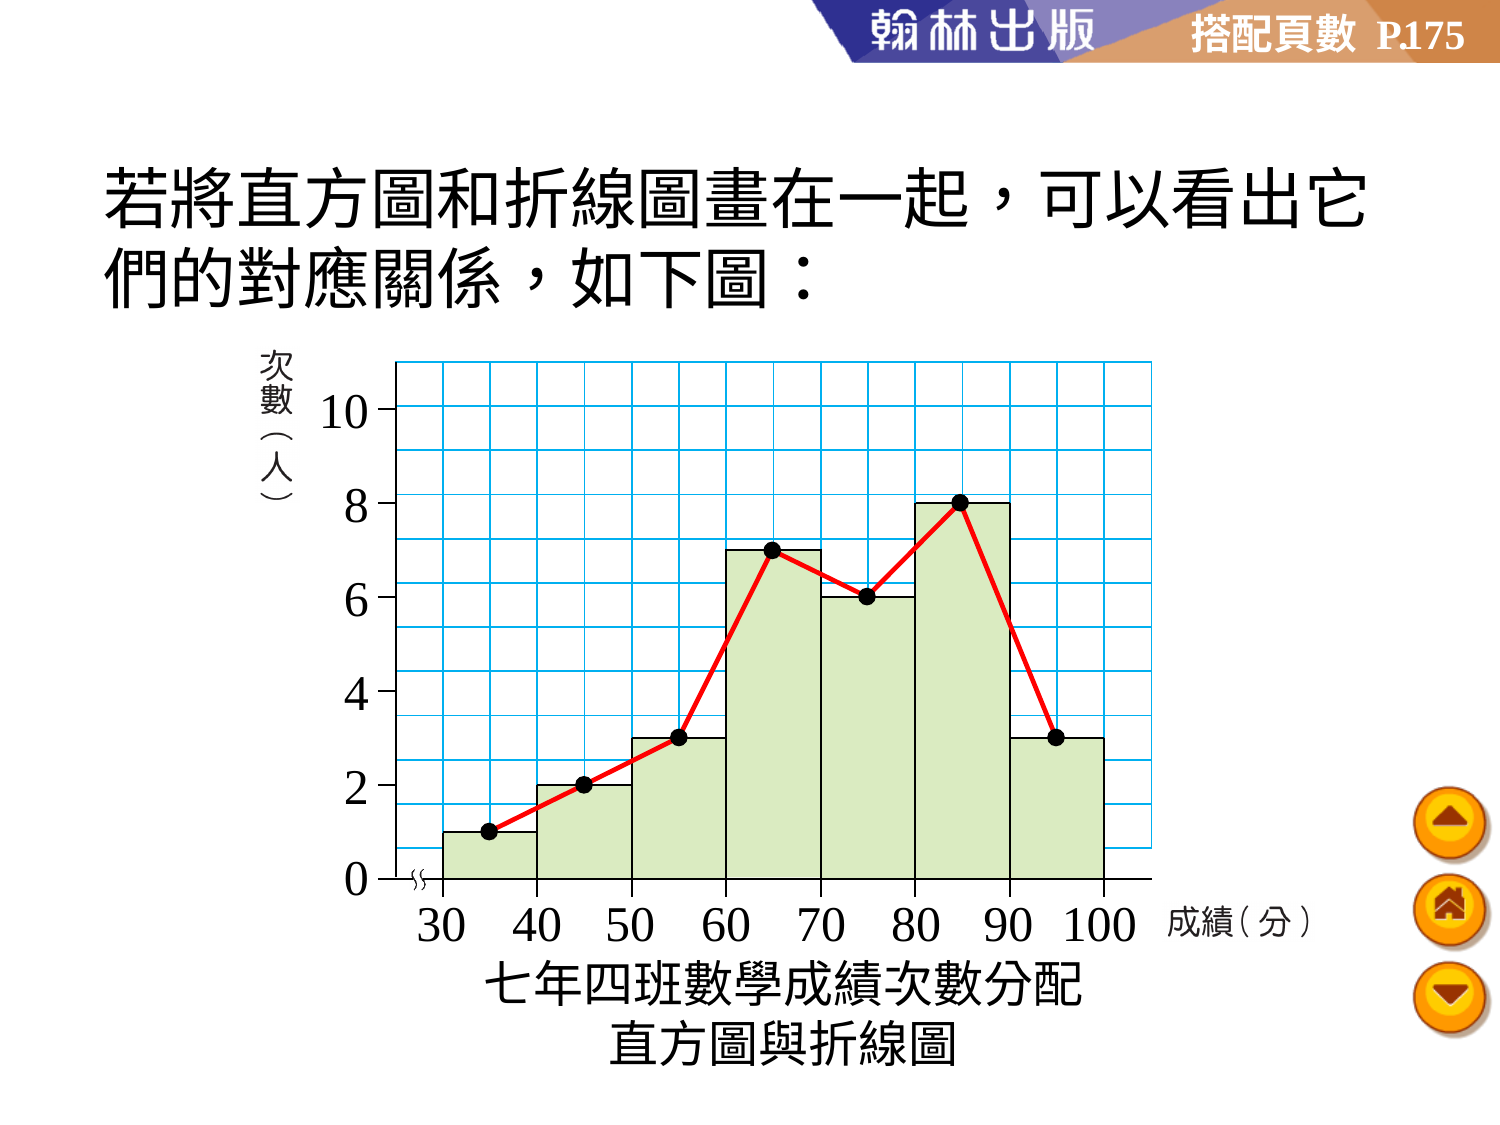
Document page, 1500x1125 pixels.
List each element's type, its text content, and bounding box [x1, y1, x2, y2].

picture [1409, 782, 1495, 868]
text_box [480, 493, 1066, 841]
picture [254, 346, 300, 503]
list 若將直方圖和折線圖畫在一起，可以看出它們的對應關係，如下圖： [88, 149, 1388, 362]
picture [809, 0, 1387, 63]
picture [1409, 957, 1495, 1042]
list 175 [1387, 0, 1500, 67]
text_box 七年四班數學成績次數分配 直方圖與折線圖 [468, 968, 1099, 1081]
picture [1409, 869, 1495, 955]
picture [1162, 901, 1315, 943]
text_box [303, 361, 1153, 960]
